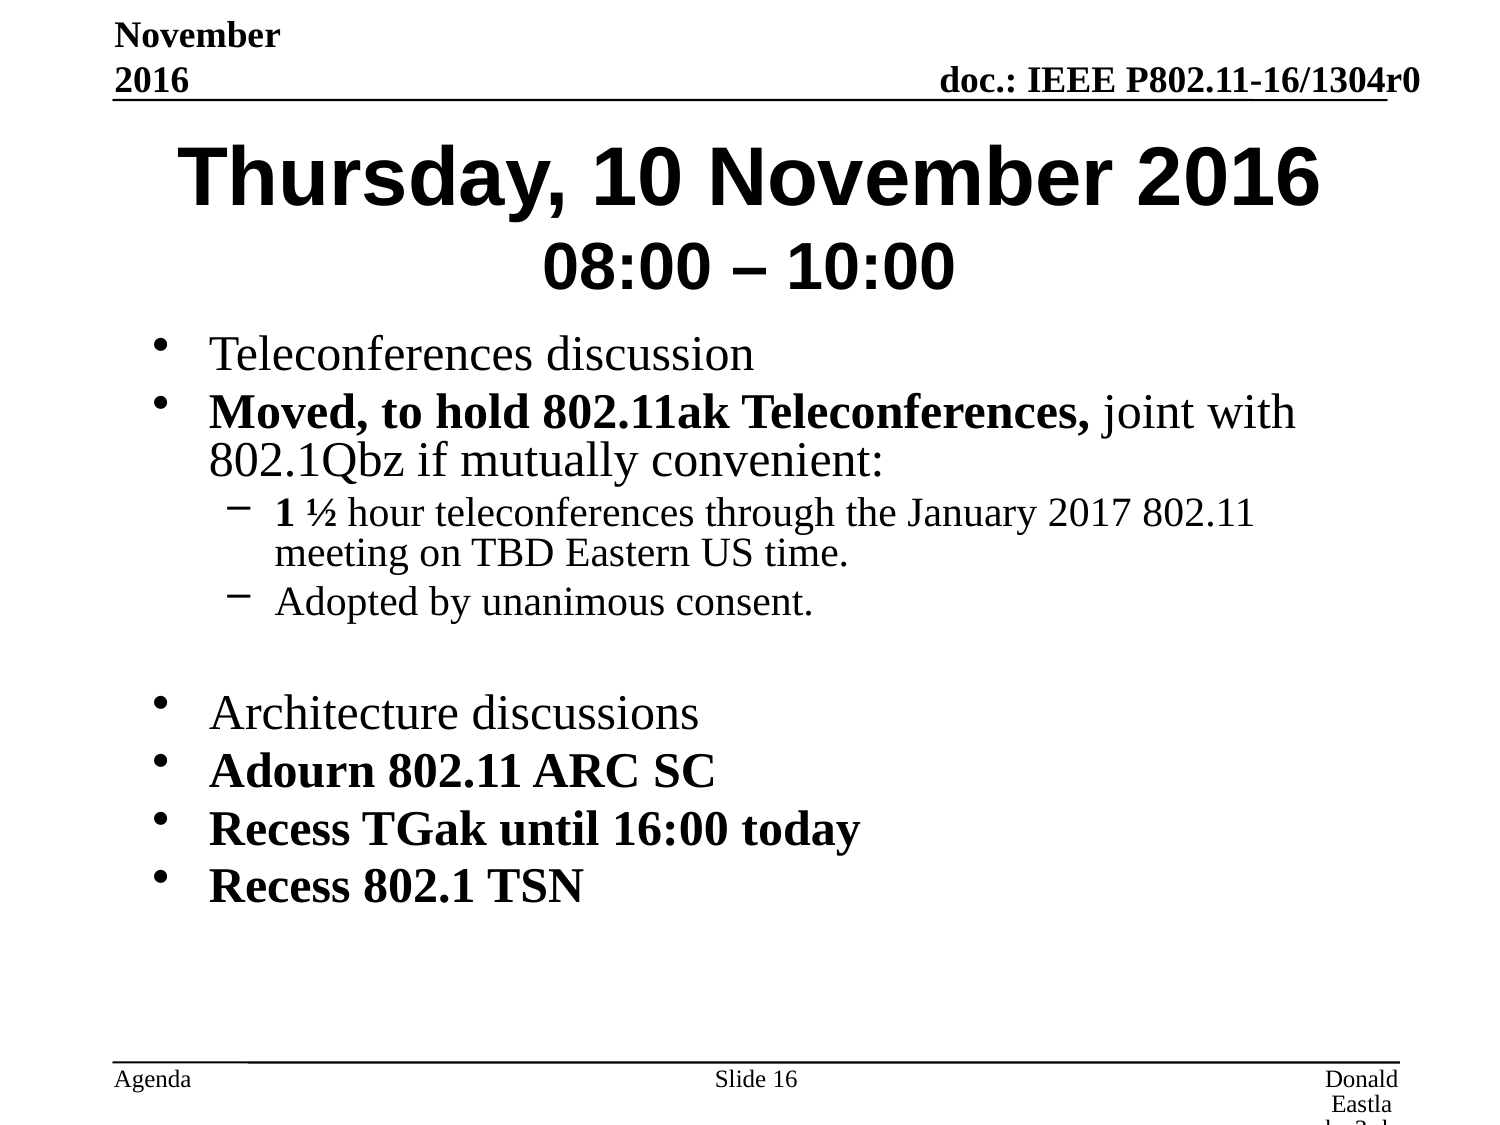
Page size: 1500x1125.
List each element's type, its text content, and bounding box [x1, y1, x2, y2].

footer Donald Eastlake 3rd, Huawei Technologies [1325, 1062, 1402, 1093]
title Thursday, 10 November 2016 08:00 – 10:00 [112, 112, 1388, 313]
list Teleconferences discussion Moved, to hold 802.11ak Teleconferences, joint with 802.1Qbz if mutually convenient: 1 ½ hour teleconferences through the January 2017 802.11 meeting on TBD Eastern US time. Adopted by unanimous consent. Architecture discussions Adourn 802.11 ARC SC Recess TGak until 16:00 today Recess 802.1 TSN [137, 324, 1388, 1063]
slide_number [114, 54, 290, 100]
slide_number Slide 16 [712, 1063, 800, 1093]
